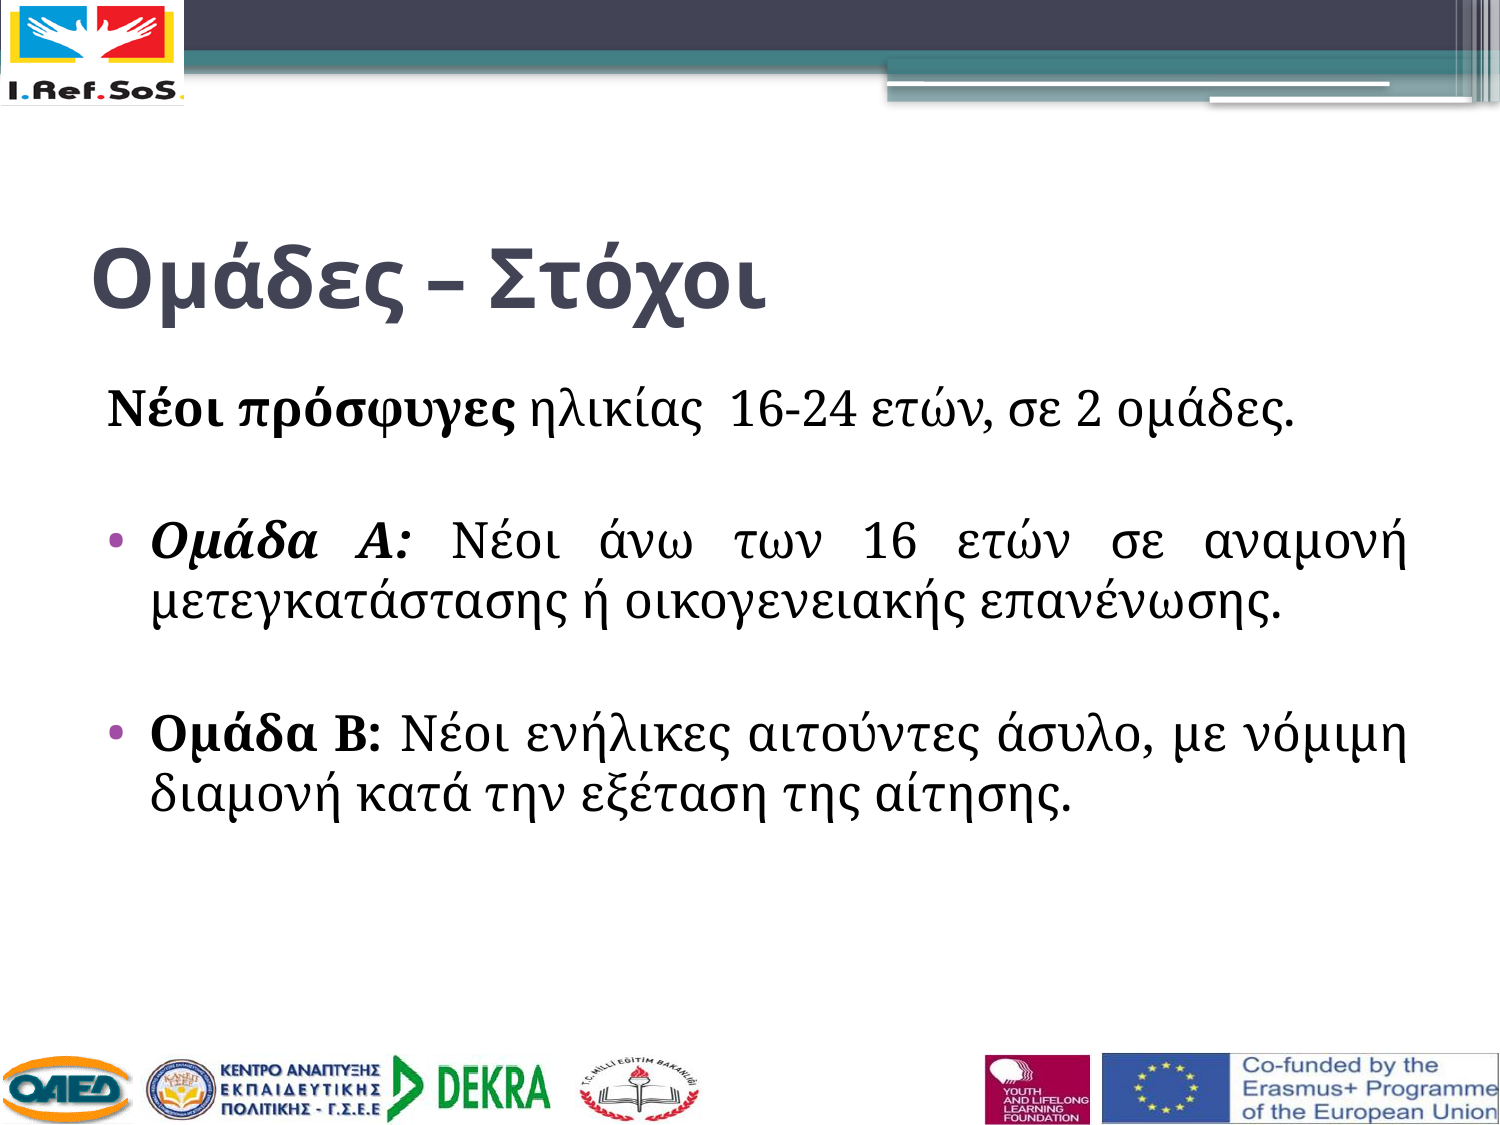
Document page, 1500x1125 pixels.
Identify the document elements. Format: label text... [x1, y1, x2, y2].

picture [0, 1053, 135, 1125]
picture [984, 1054, 1092, 1125]
list Νέοι πρόσφυγες ηλικίας 16-24 ετών, σε 2 ομάδες. Ομάδα Α: Νέοι άνω των 16 ετών σε αναμονή μετεγκατάστασης ή οικογενειακής επανένωσης. Ομάδα Β: Νέοι ενήλικες αιτούντες άσυλο, με νόμιμη διαμονή κατά την εξέταση της αίτησης. [75, 368, 1425, 1079]
title Ομάδες – Στόχοι [75, 187, 1425, 363]
picture [1101, 1052, 1500, 1125]
picture [0, 0, 186, 106]
picture [573, 1054, 706, 1125]
picture [140, 1054, 551, 1125]
